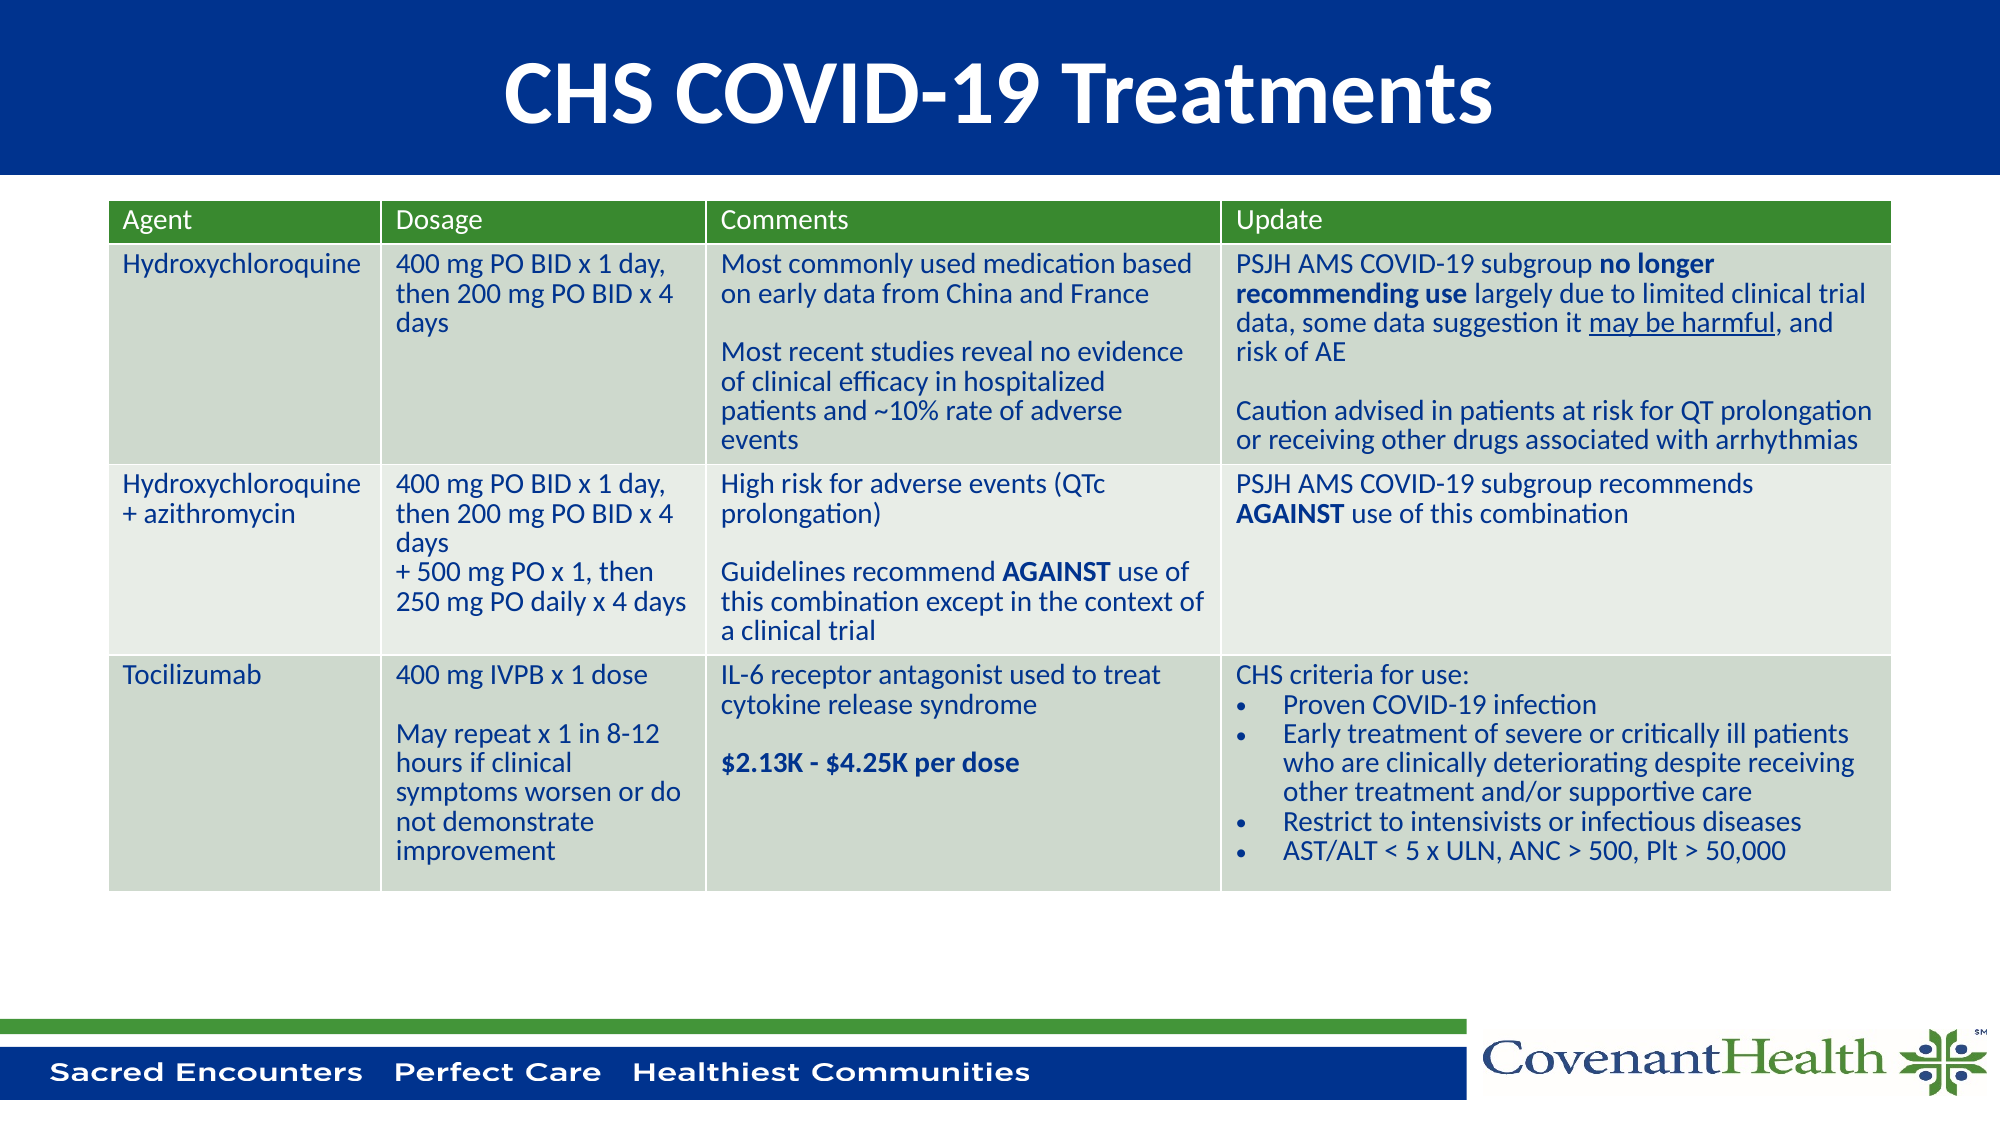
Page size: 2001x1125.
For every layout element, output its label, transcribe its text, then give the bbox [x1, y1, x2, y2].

table_header Comments [707, 201, 1220, 243]
picture [50, 1062, 1029, 1081]
table_cell Hydroxychloroquine + azithromycin [109, 465, 380, 654]
table_cell Hydroxychloroquine [109, 245, 380, 464]
table_header Agent [109, 201, 380, 243]
table_header Update [1222, 201, 1891, 243]
table_cell IL-6 receptor antagonist used to treat cytokine release syndrome $2.13K - $4.25K per dose [707, 656, 1220, 891]
table_header Dosage [382, 201, 705, 243]
table_cell Tocilizumab [109, 656, 380, 891]
table_cell CHS criteria for use: Proven COVID-19 infection Early treatment of severe or critically ill patients who are clinically deteriorating despite receiving other treatment and/or supportive care Restrict to intensivists or infectious diseases AST/ALT < 5 x ULN, ANC > 500, Plt > 50,000 [1222, 656, 1891, 891]
picture [1483, 1029, 1987, 1096]
table_cell Most commonly used medication based on early data from China and France Most recent studies reveal no evidence of clinical efficacy in hospitalized patients and ~10% rate of adverse events [707, 245, 1220, 464]
table_cell 400 mg PO BID x 1 day, then 200 mg PO BID x 4 days + 500 mg PO x 1, then 250 mg PO daily x 4 days [382, 465, 705, 654]
title CHS COVID-19 Treatments [99, 24, 1900, 163]
table_cell PSJH AMS COVID-19 subgroup recommends AGAINST use of this combination [1222, 465, 1891, 654]
table_cell 400 mg IVPB x 1 dose May repeat x 1 in 8-12 hours if clinical symptoms worsen or do not demonstrate improvement [382, 656, 705, 891]
table_cell High risk for adverse events (QTc prolongation) Guidelines recommend AGAINST use of this combination except in the context of a clinical trial [707, 465, 1220, 654]
table_cell PSJH AMS COVID-19 subgroup no longer recommending use largely due to limited clinical trial data, some data suggestion it may be harmful, and risk of AE Caution advised in patients at risk for QT prolongation or receiving other drugs associated with arrhythmias [1222, 245, 1891, 464]
table_cell 400 mg PO BID x 1 day, then 200 mg PO BID x 4 days [382, 245, 705, 464]
